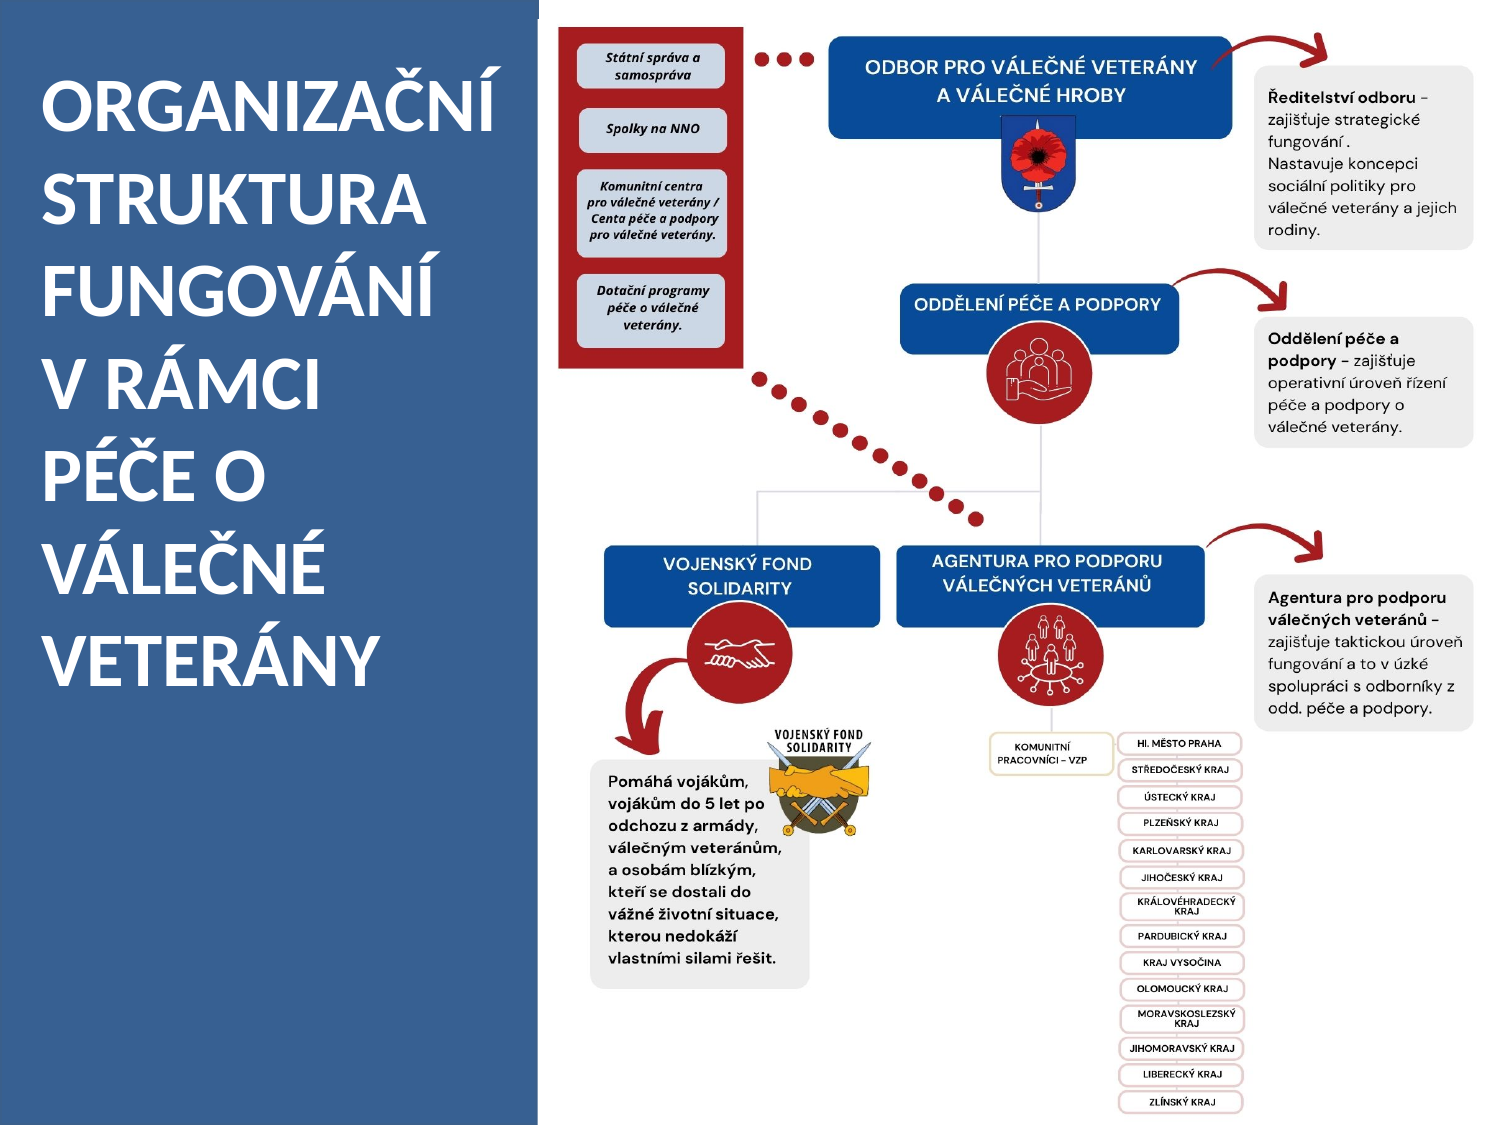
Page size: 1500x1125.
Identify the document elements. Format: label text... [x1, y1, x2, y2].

text_box ORGANIZAČNÍ STRUKTURA FUNGOVÁNÍ V RÁMCI PÉČE O VÁLEČNÉ VETERÁNY [41, 54, 532, 823]
picture [537, 18, 1495, 1125]
text_box [0, 0, 539, 1125]
